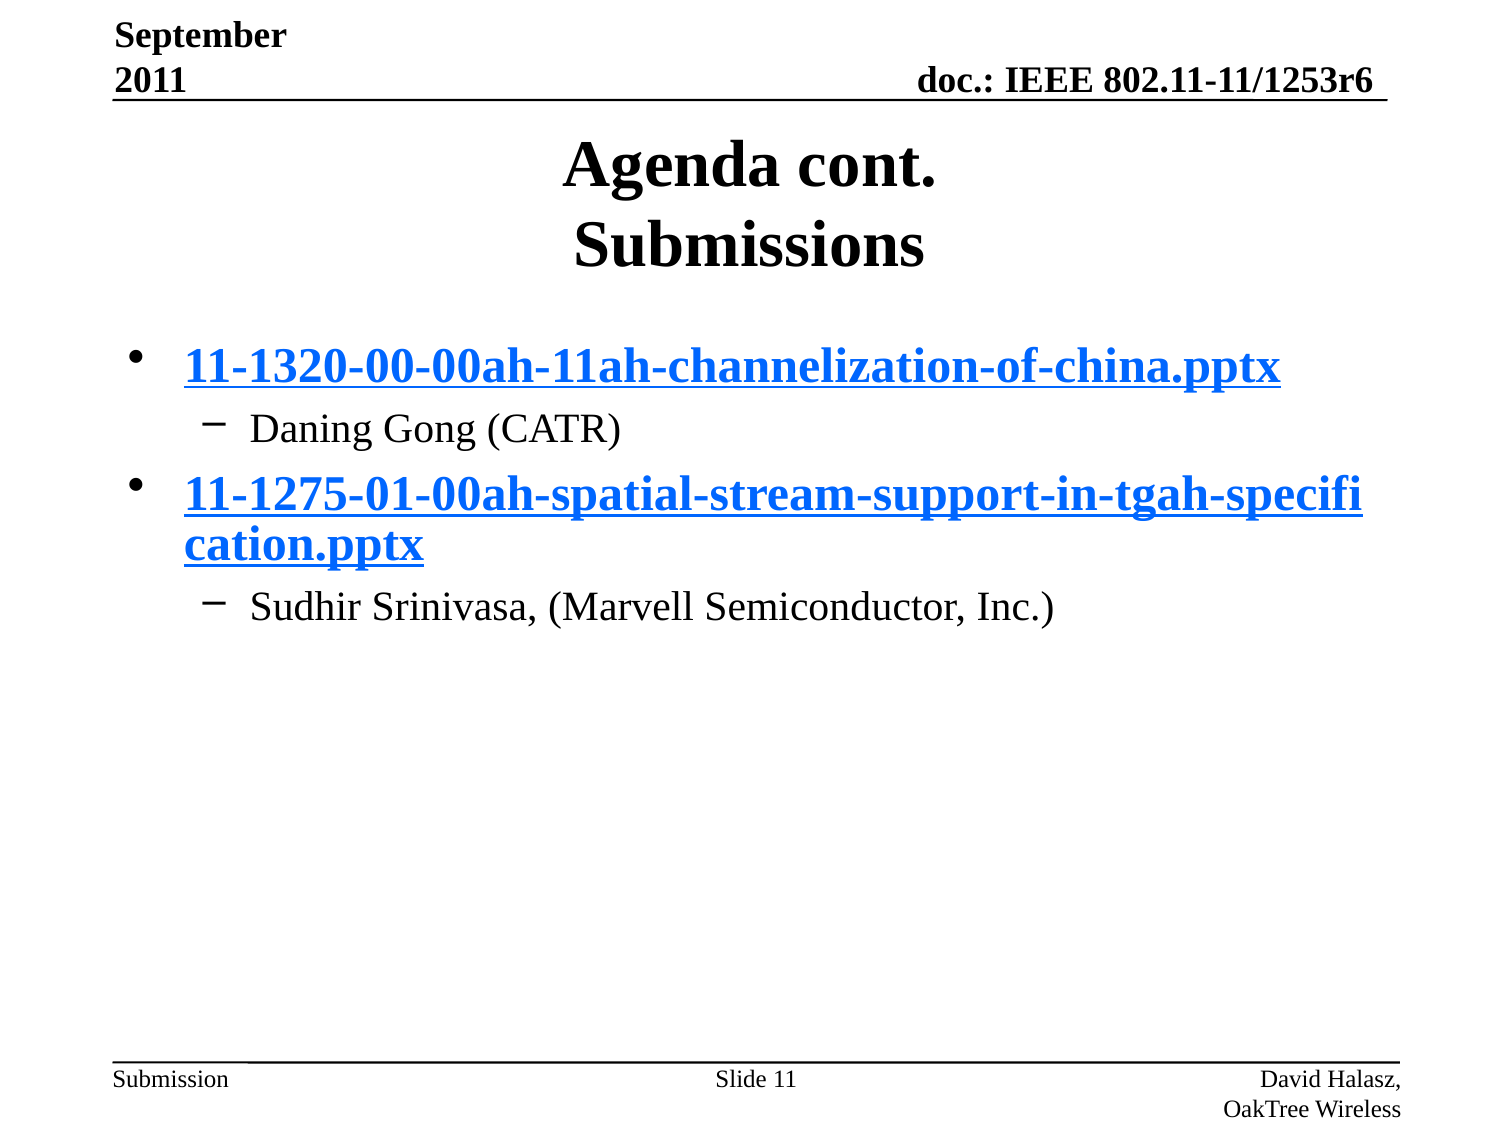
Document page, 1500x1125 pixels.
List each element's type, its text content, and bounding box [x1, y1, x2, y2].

slide_number Slide 11 [712, 1061, 800, 1093]
title Agenda cont. Submissions [112, 112, 1388, 288]
footer David Halasz, OakTree Wireless [1185, 1061, 1402, 1093]
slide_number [114, 54, 333, 101]
list 11-1320-00-00ah-11ah-channelization-of-china.pptx Daning Gong (CATR) 11-1275-01-00ah-spatial-stream-support-in-tgah-specification.pptx Sudhir Srinivasa, (Marvell Semiconductor, Inc.) [112, 324, 1388, 1001]
